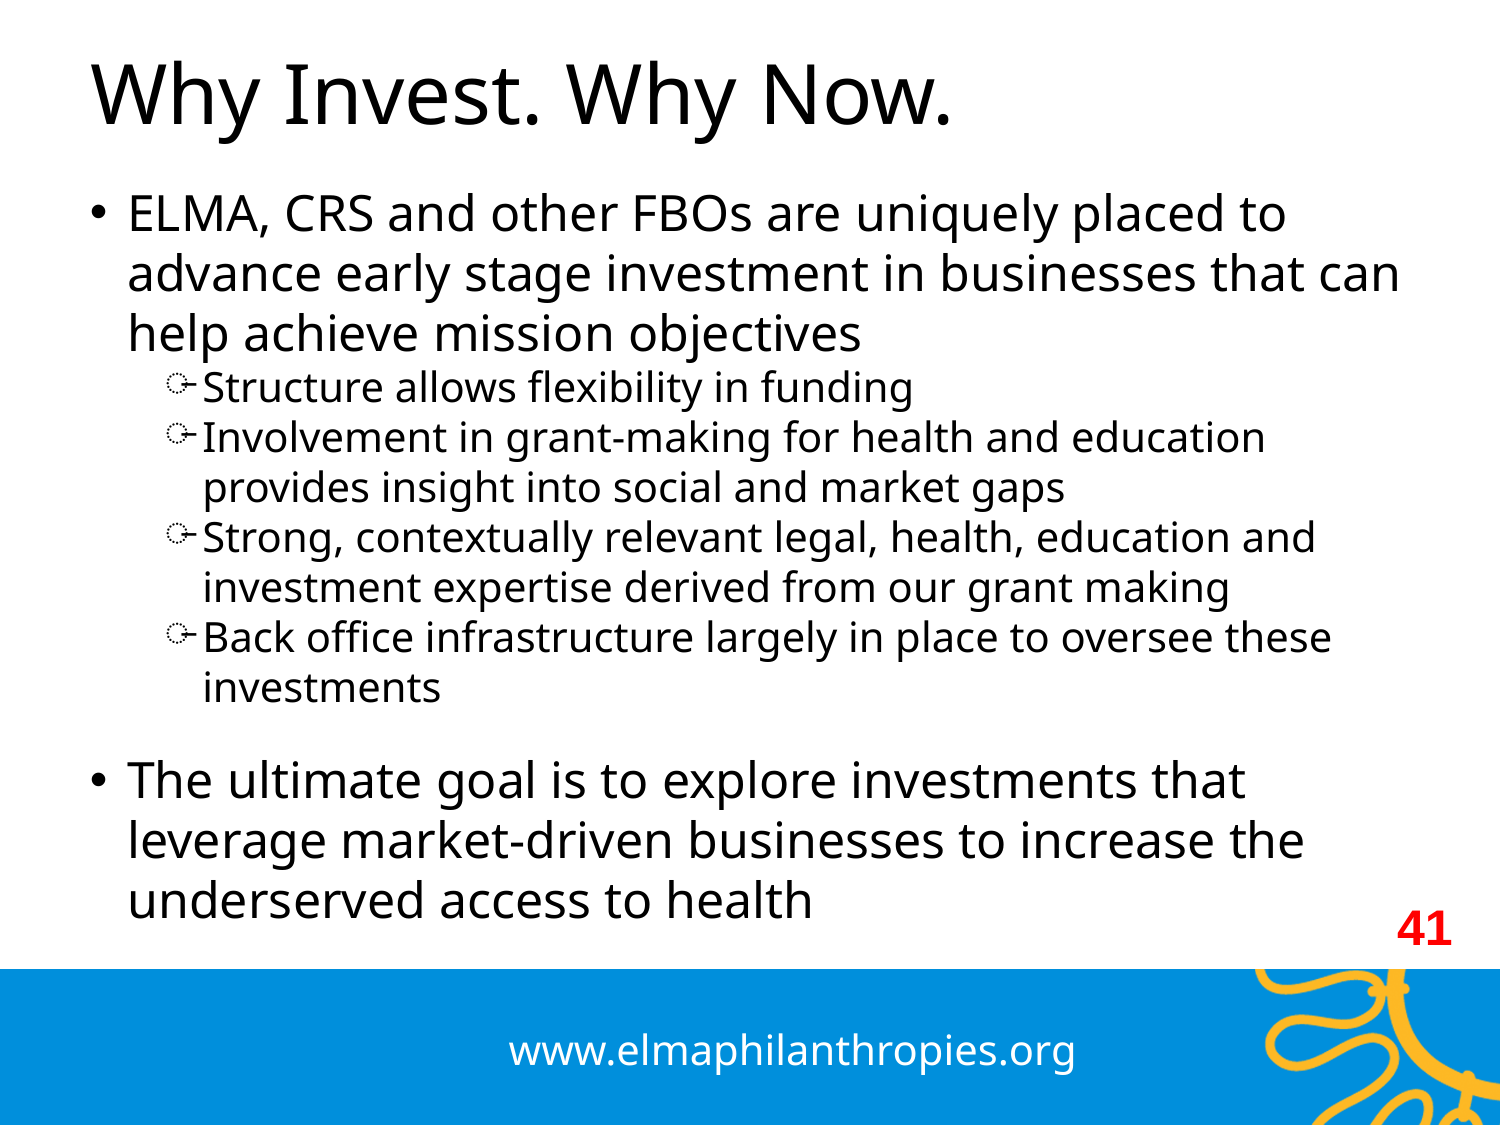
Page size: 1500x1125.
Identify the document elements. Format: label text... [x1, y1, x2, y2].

text_box 41 [1348, 880, 1500, 968]
text_box ELMA, CRS and other FBOs are uniquely placed to advance early stage investment in businesses that can help achieve mission objectives Structure allows flexibility in funding Involvement in grant-making for health and education provides insight into social and market gaps Strong, contextually relevant legal, health, education and investment expertise derived from our grant making Back office infrastructure largely in place to oversee these investments The ultimate goal is to explore investments that leverage market-driven businesses to increase the underserved access to health [74, 173, 1425, 937]
picture [0, 969, 1500, 1125]
text_box Why Invest. Why Now. [74, 45, 1425, 138]
